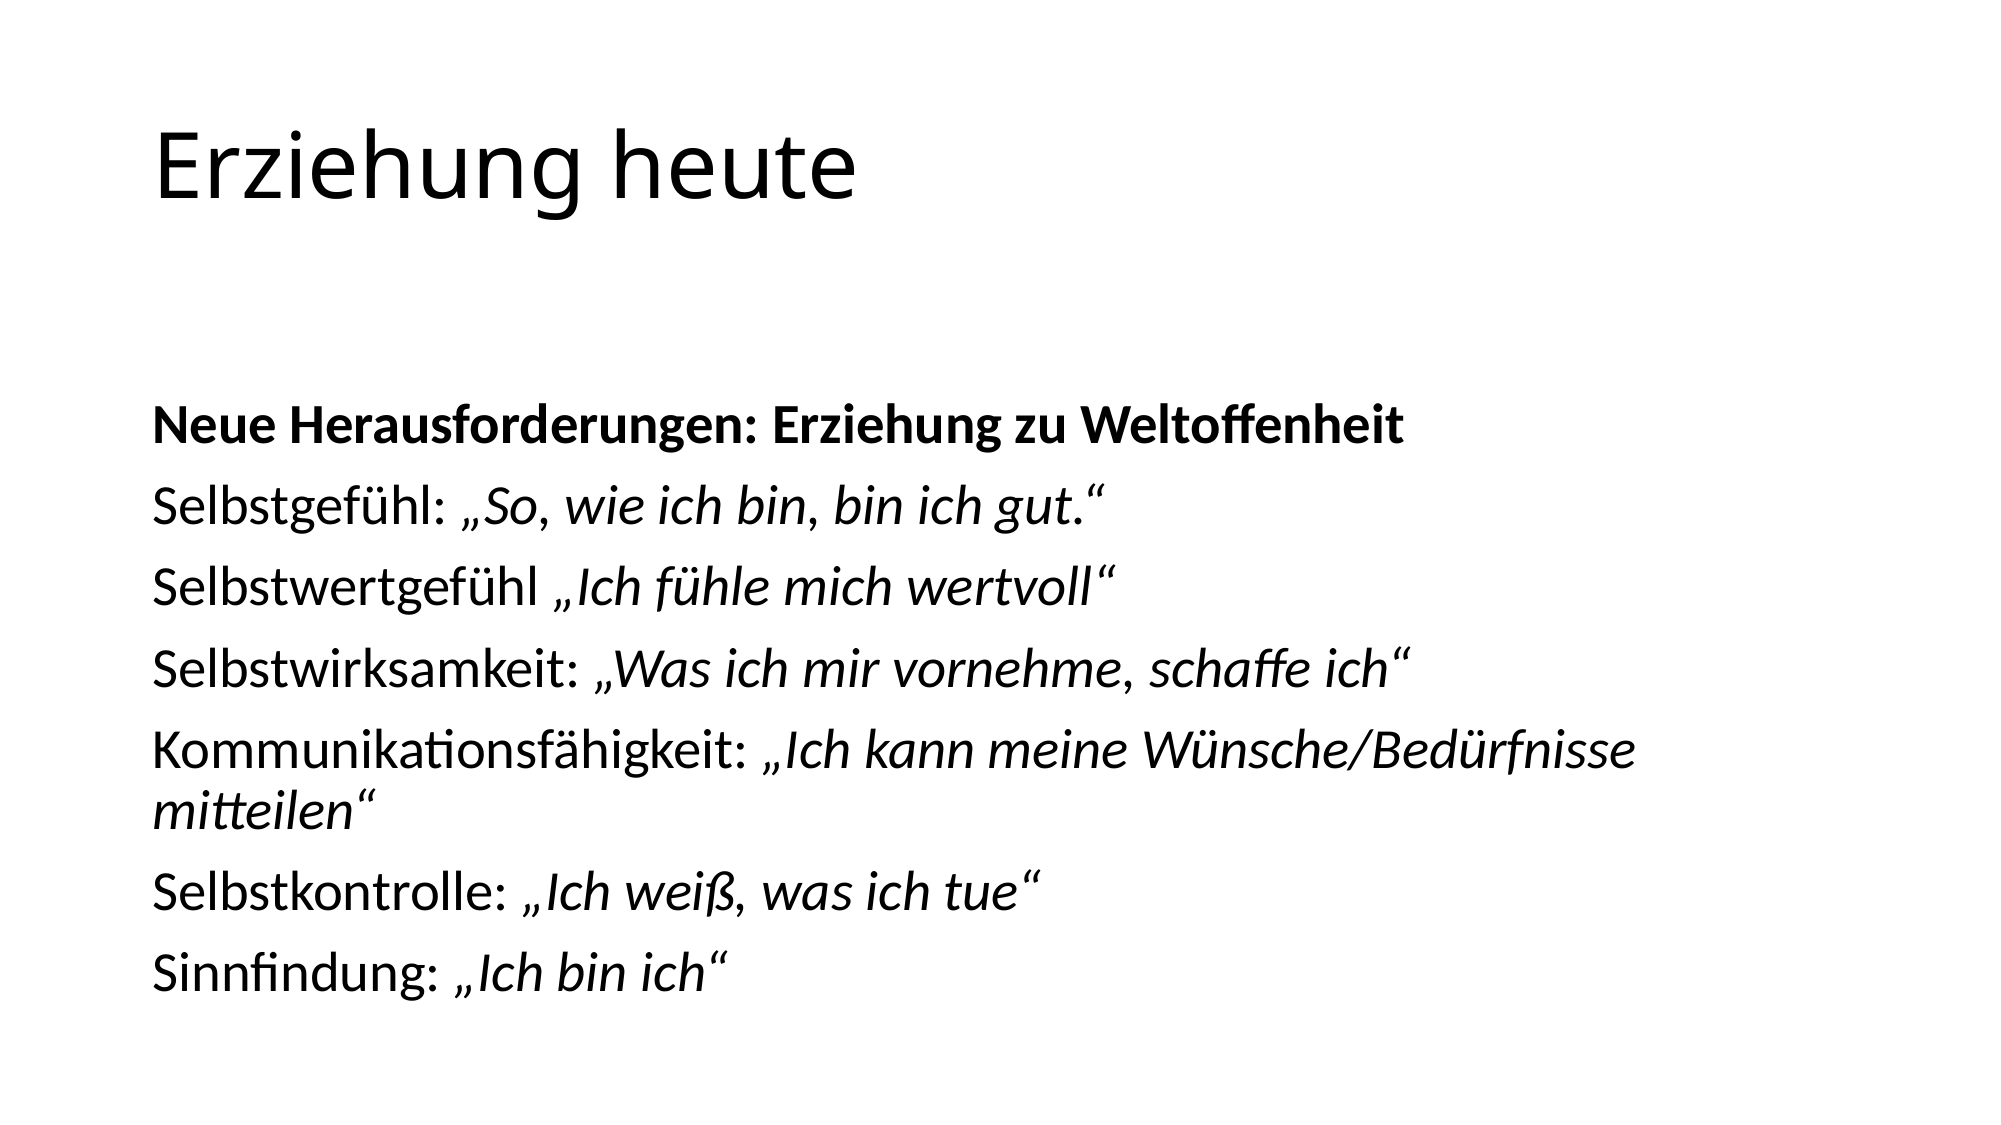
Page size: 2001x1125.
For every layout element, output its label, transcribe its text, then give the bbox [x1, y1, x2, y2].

title Erziehung heute [137, 59, 1863, 278]
list Neue Herausforderungen: Erziehung zu Weltoffenheit Selbstgefühl: „So, wie ich bin, bin ich gut.“ Selbstwertgefühl „Ich fühle mich wertvoll“ Selbstwirksamkeit: „Was ich mir vornehme, schaffe ich“ Kommunikationsfähigkeit: „Ich kann meine Wünsche/Bedürfnisse mitteilen“ Selbstkontrolle: „Ich weiß, was ich tue“ Sinnfindung: „Ich bin ich“ [137, 299, 1863, 1014]
